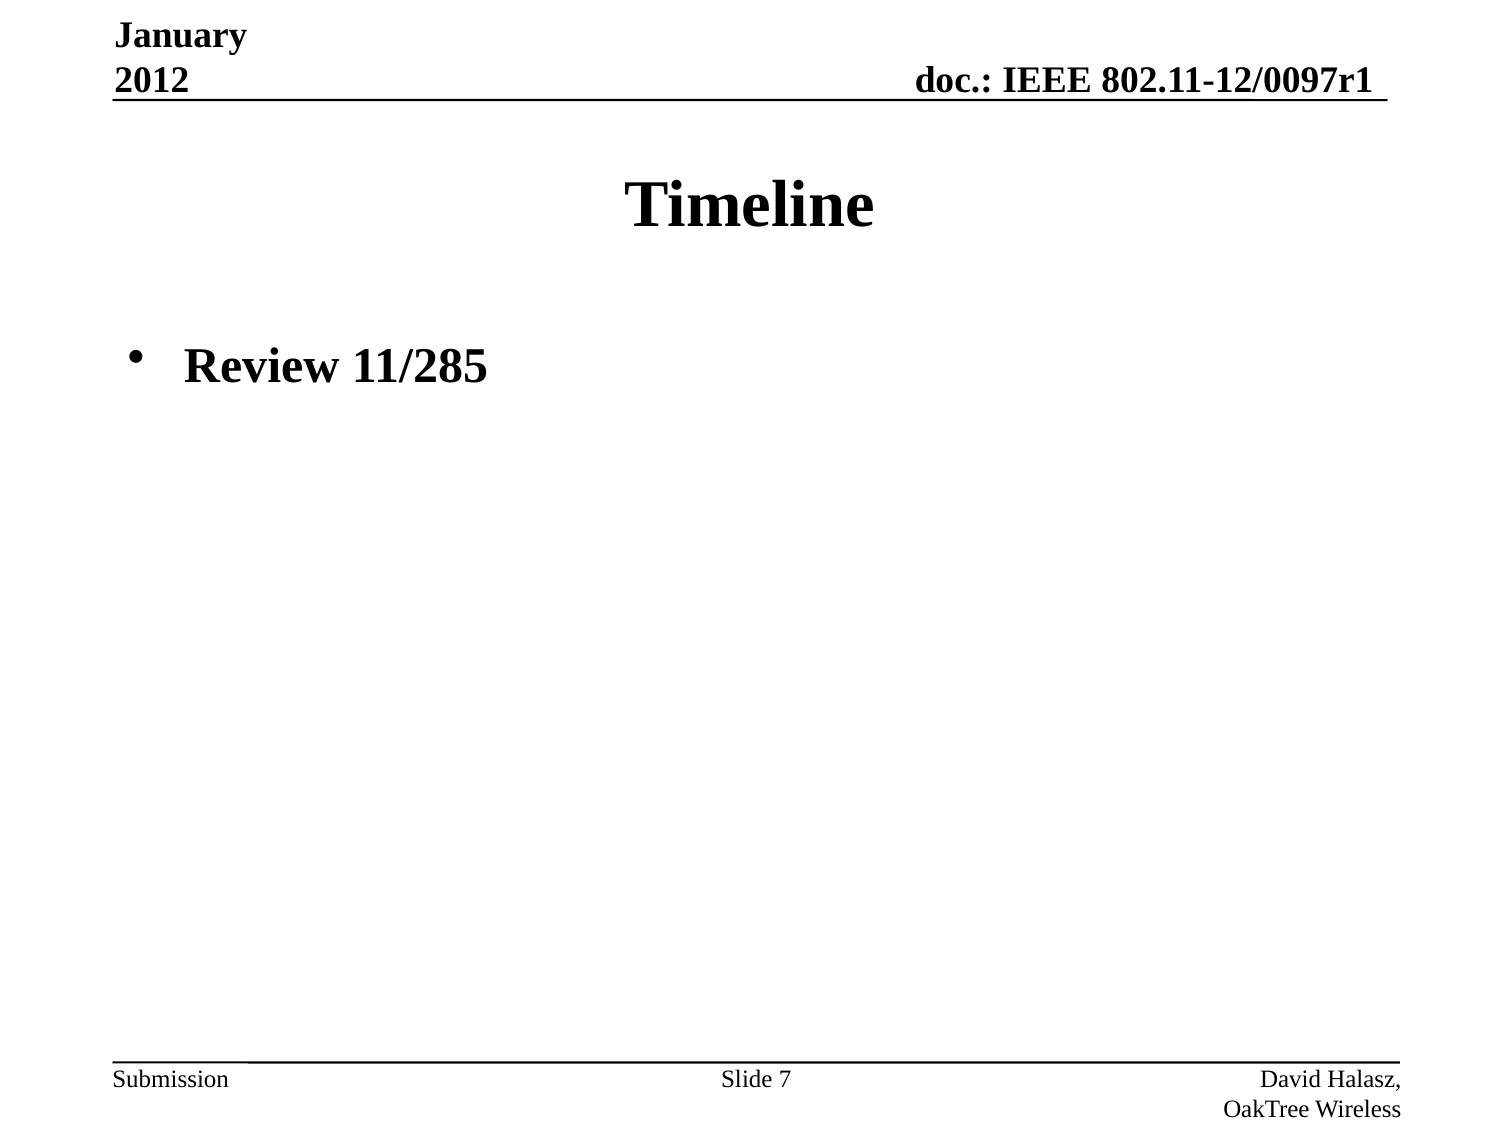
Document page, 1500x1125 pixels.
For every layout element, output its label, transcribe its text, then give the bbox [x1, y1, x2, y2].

title Timeline [112, 112, 1388, 288]
footer David Halasz, OakTree Wireless [1185, 1061, 1402, 1093]
list Review 11/285 [112, 324, 1388, 1001]
slide_number Slide 7 [712, 1061, 800, 1093]
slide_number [114, 54, 333, 101]
